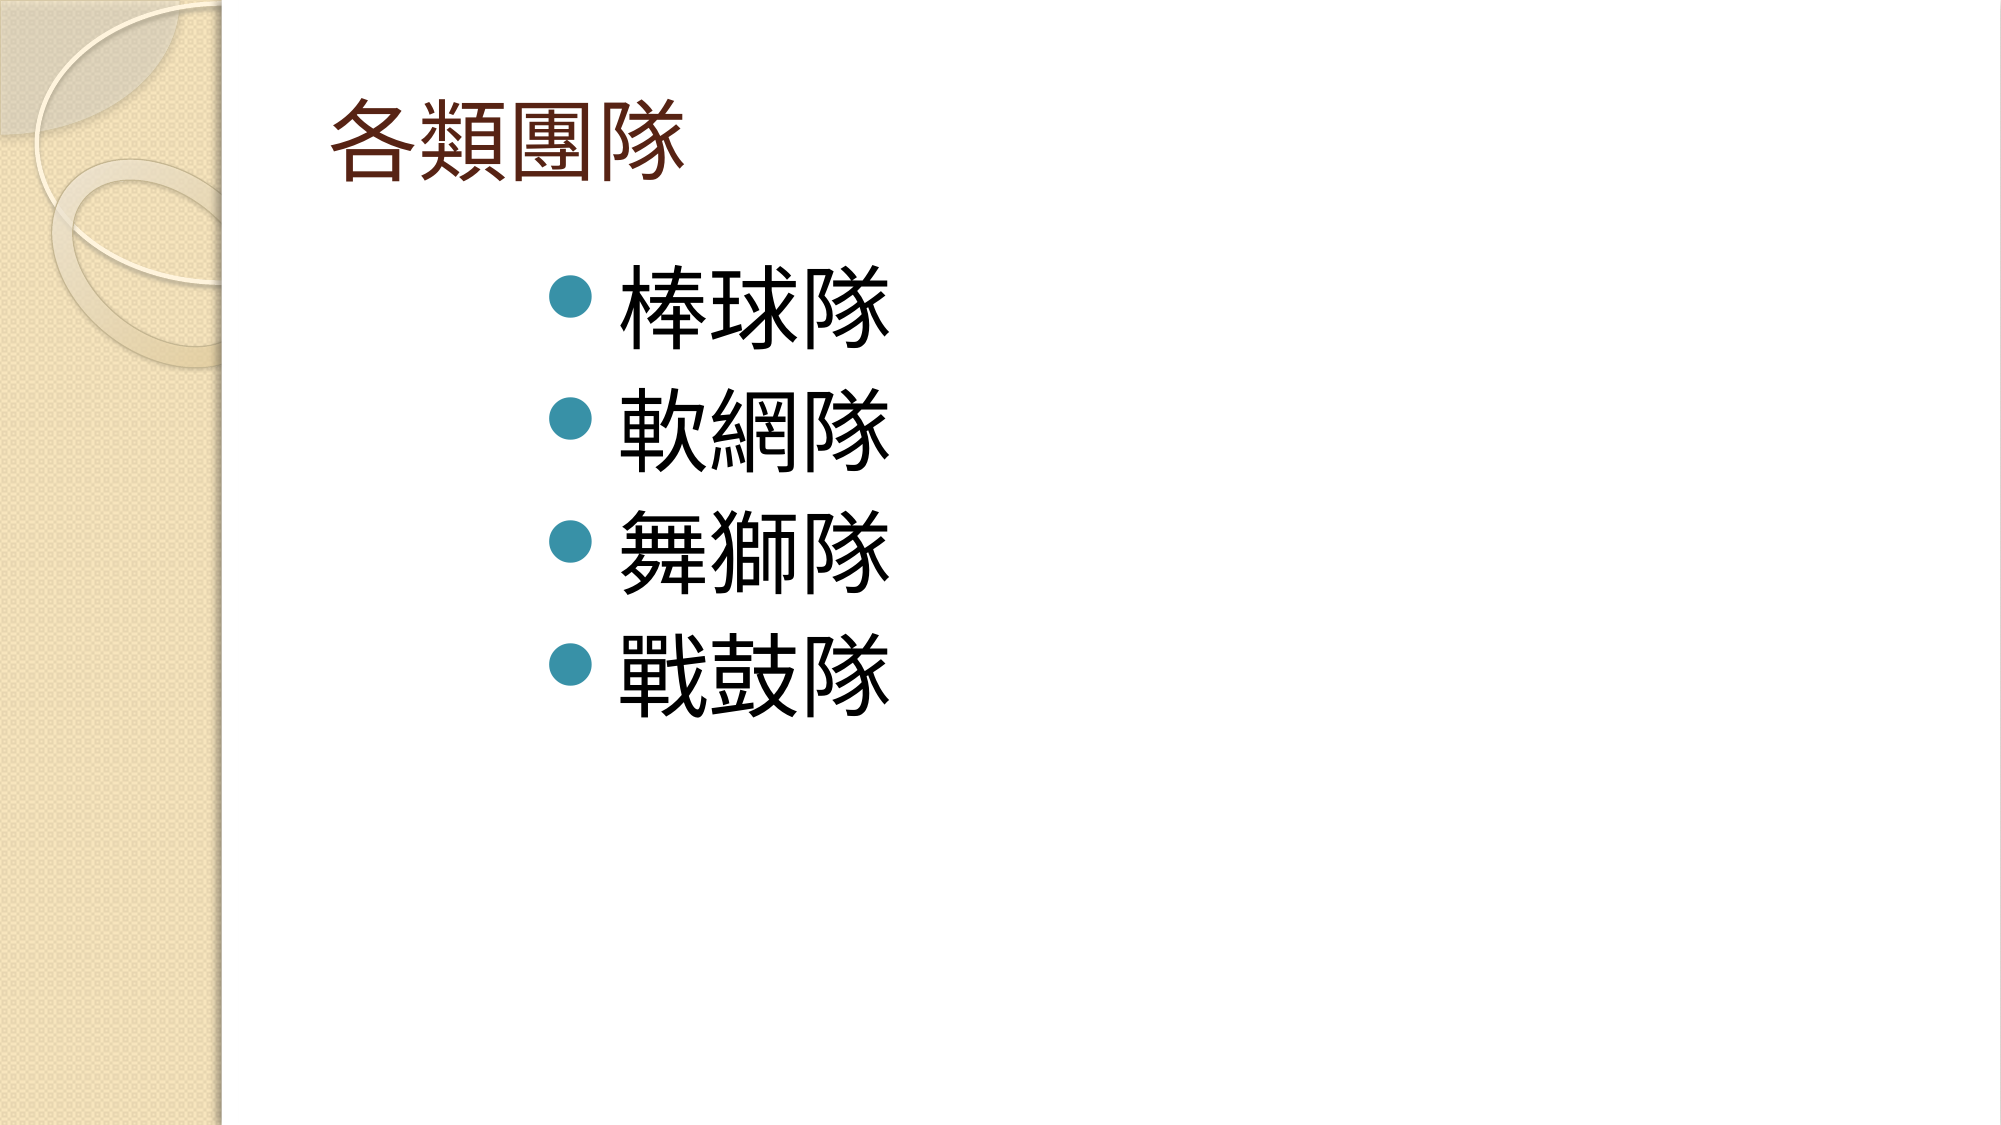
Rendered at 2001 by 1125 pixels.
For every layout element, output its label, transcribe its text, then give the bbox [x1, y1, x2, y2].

list 棒球隊 軟網隊 舞獅隊 戰鼓隊 [515, 243, 1339, 799]
title 各類團隊 [313, 45, 1954, 233]
